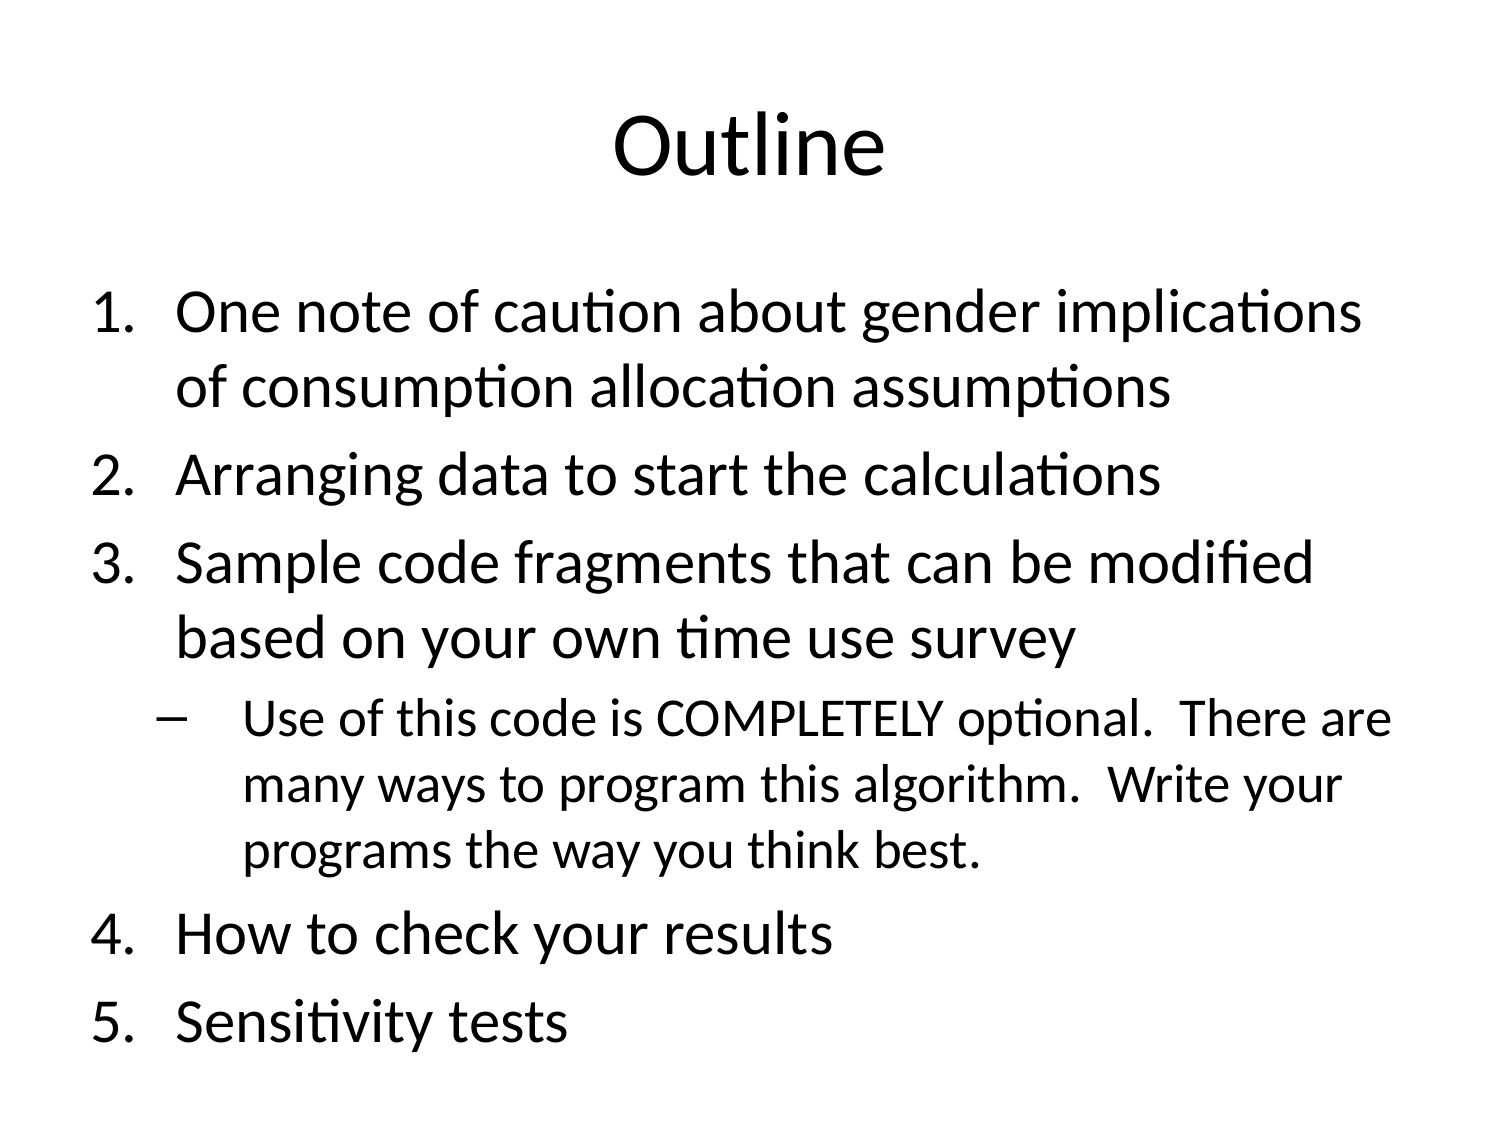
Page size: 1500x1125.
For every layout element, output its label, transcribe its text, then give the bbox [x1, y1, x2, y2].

list One note of caution about gender implications of consumption allocation assumptions Arranging data to start the calculations Sample code fragments that can be modified based on your own time use survey Use of this code is COMPLETELY optional. There are many ways to program this algorithm. Write your programs the way you think best. How to check your results Sensitivity tests [75, 262, 1425, 1075]
title Outline [75, 45, 1425, 233]
